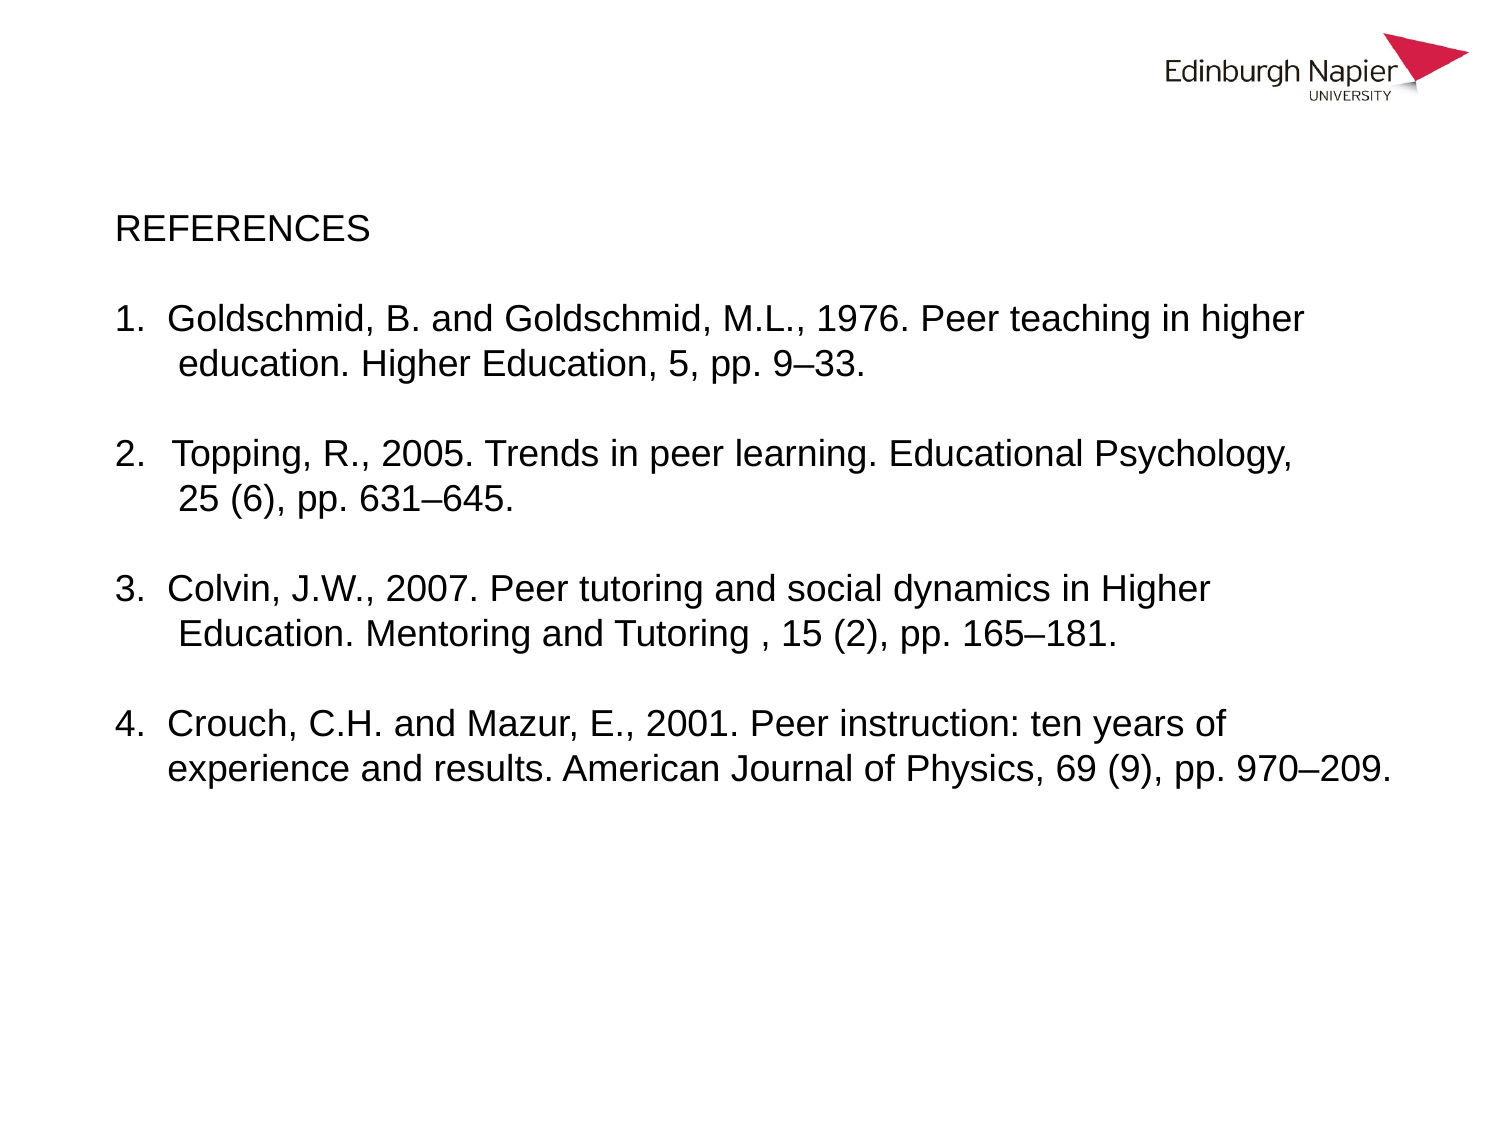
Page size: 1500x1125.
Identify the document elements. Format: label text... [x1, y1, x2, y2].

picture [1163, 30, 1471, 114]
text_box REFERENCES 1. Goldschmid, B. and Goldschmid, M.L., 1976. Peer teaching in higher education. Higher Education, 5, pp. 9–33. Topping, R., 2005. Trends in peer learning. Educational Psychology, 25 (6), pp. 631–645. 3. Colvin, J.W., 2007. Peer tutoring and social dynamics in Higher Education. Mentoring and Tutoring , 15 (2), pp. 165–181. 4. Crouch, C.H. and Mazur, E., 2001. Peer instruction: ten years of experience and results. American Journal of Physics, 69 (9), pp. 970–209. [100, 196, 1424, 886]
